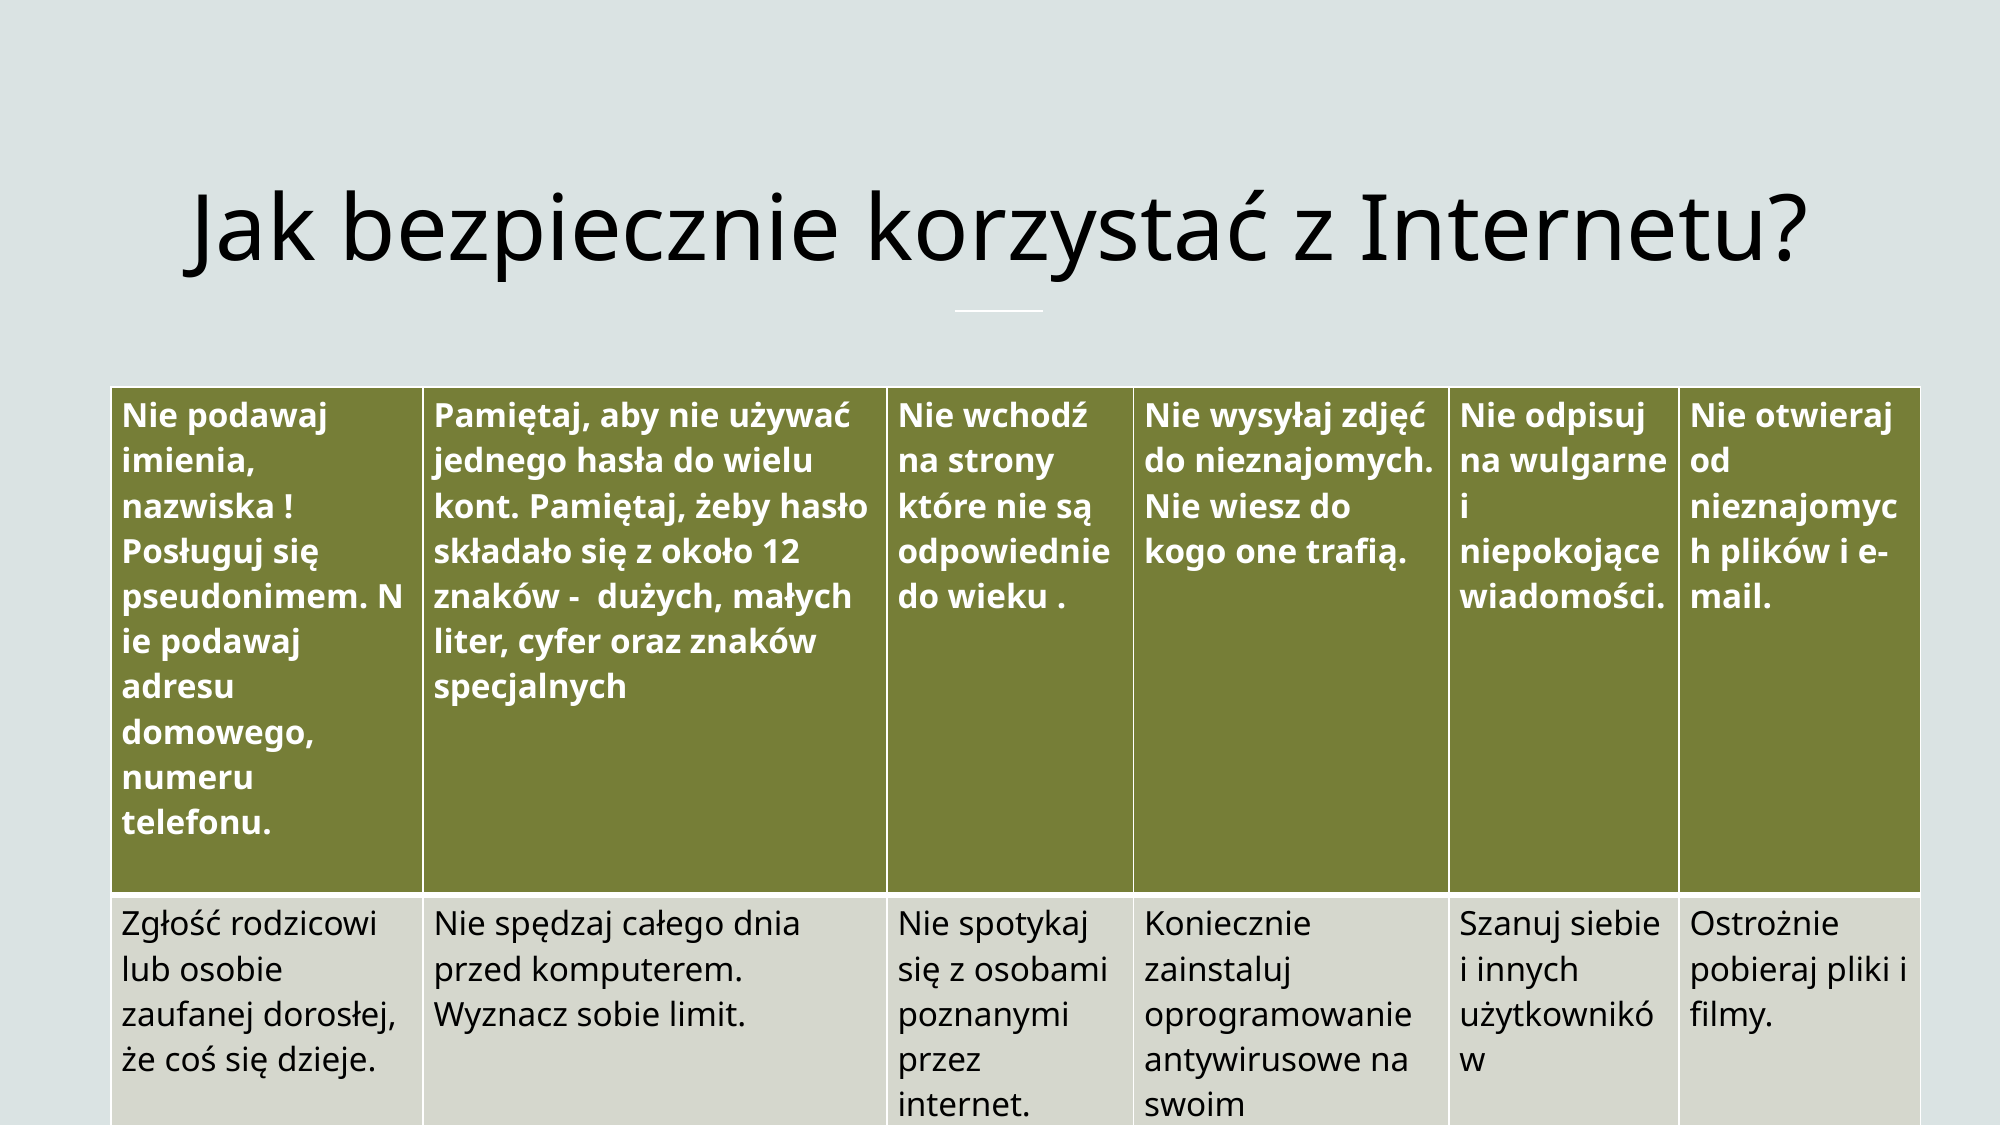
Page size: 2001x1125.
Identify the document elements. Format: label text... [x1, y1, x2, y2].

table_header Nie odpisuj na wulgarne i niepokojące wiadomości. [1450, 388, 1678, 892]
table_header Nie podawaj imienia, nazwiska ! Posługuj się pseudonimem. Nie podawaj adresu domowego, numeru telefonu. [112, 388, 422, 892]
text_box [0, 0, 2000, 1125]
table_header Nie wysyłaj zdjęć do nieznajomych. Nie wiesz do kogo one trafią. [1134, 388, 1448, 892]
table_header Pamiętaj, aby nie używać jednego hasła do wielu kont. Pamiętaj, żeby hasło składało się z około 12 znaków - dużych, małych liter, cyfer oraz znaków specjalnych [424, 388, 886, 892]
title Jak bezpiecznie korzystać z Internetu? [162, 166, 1838, 386]
table_cell Koniecznie zainstaluj oprogramowanie antywirusowe na swoim urządzeniu. [1134, 898, 1448, 1125]
table_cell Nie spotykaj się z osobami poznanymi przez internet. [888, 898, 1133, 1125]
table_cell Szanuj siebie i innych użytkowników [1450, 898, 1678, 1125]
table_cell Zgłość rodzicowi lub osobie zaufanej dorosłej, że coś się dzieje. [112, 898, 422, 1125]
table_cell Nie spędzaj całego dnia przed komputerem. Wyznacz sobie limit. [424, 898, 886, 1125]
table_header Nie wchodź na strony które nie są odpowiednie do wieku . [888, 388, 1133, 892]
table_cell Ostrożnie pobieraj pliki i filmy. [1680, 898, 1920, 1125]
table_header Nie otwieraj od nieznajomych plików i e-mail. [1680, 388, 1920, 892]
